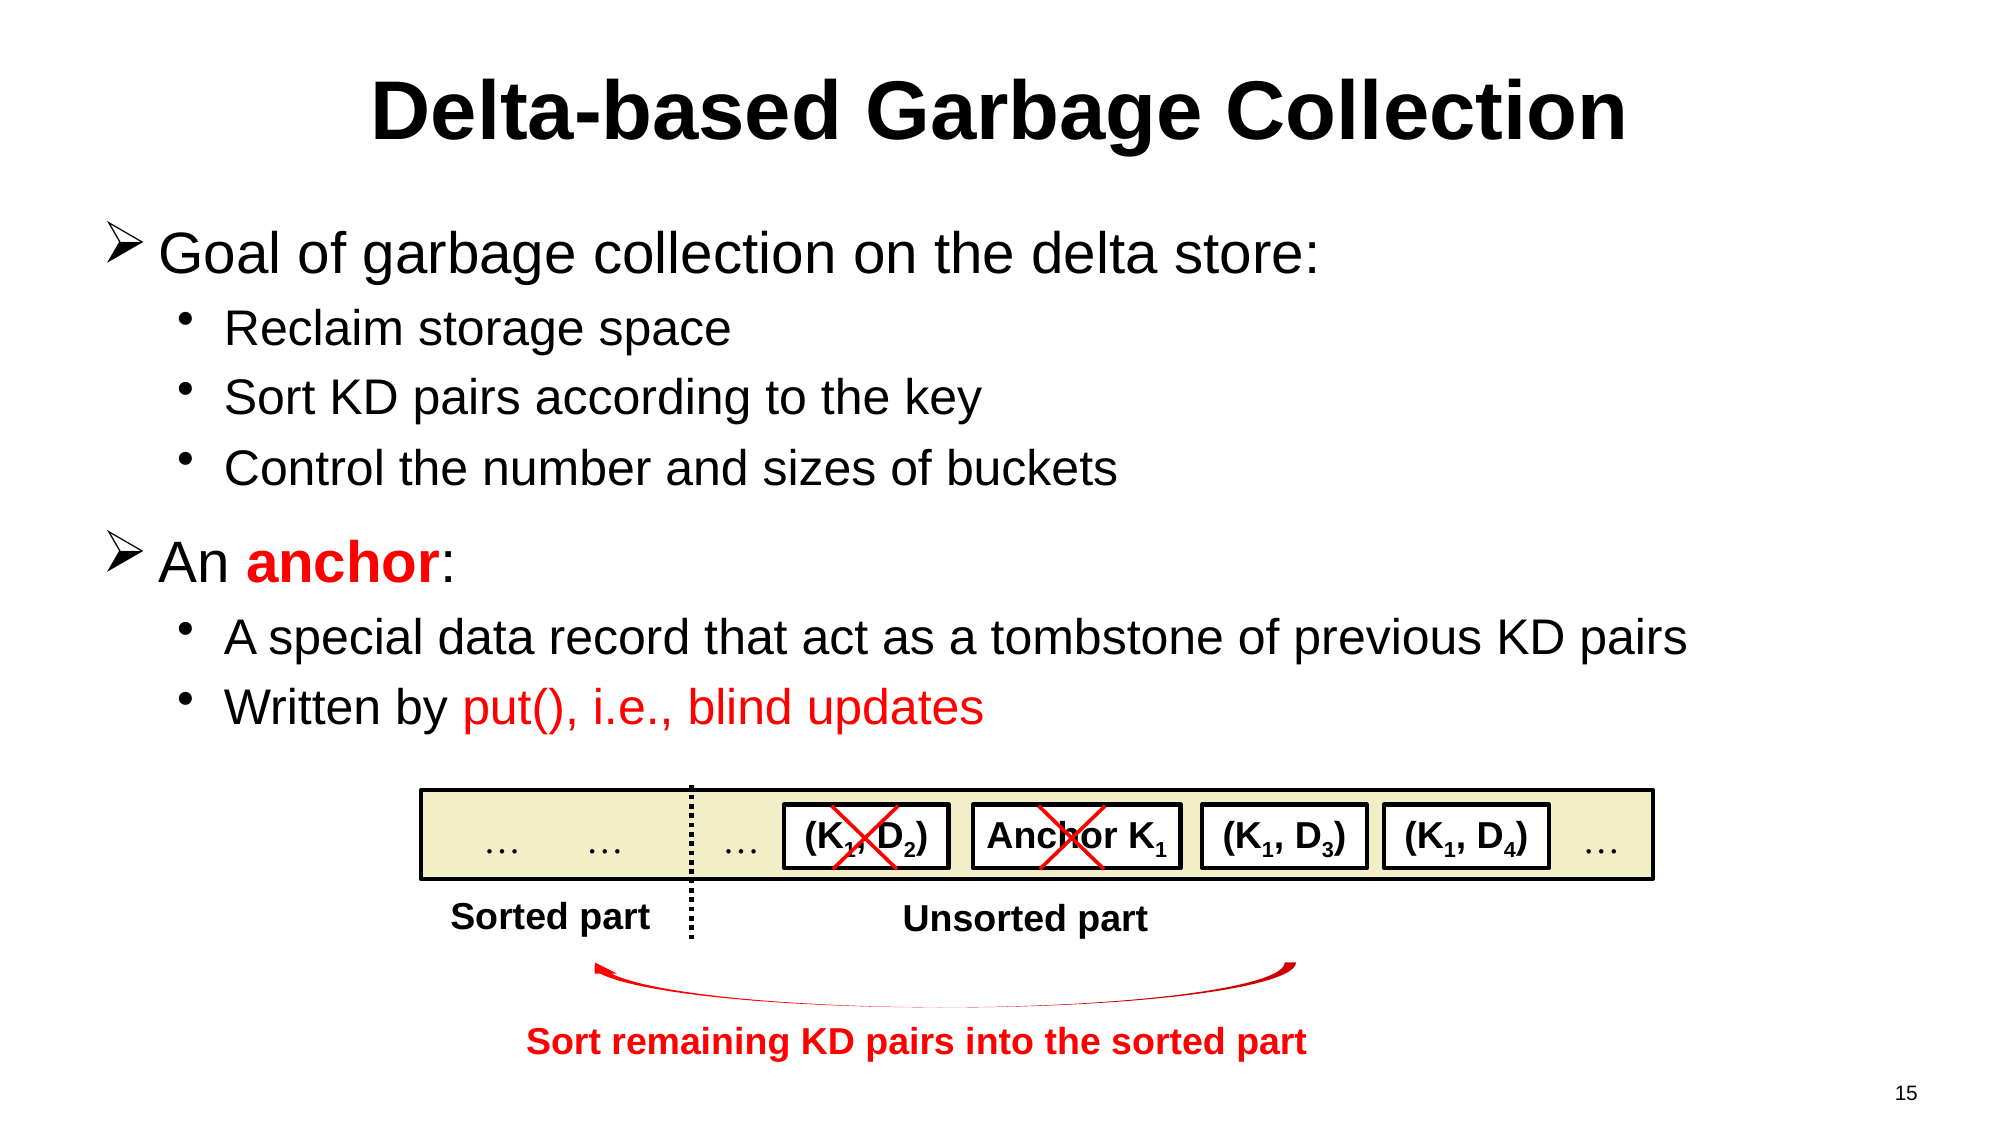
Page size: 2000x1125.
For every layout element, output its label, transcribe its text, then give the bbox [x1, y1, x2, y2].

text_box … [707, 808, 774, 869]
text_box (K1, D2) [782, 802, 951, 870]
table_header Sorted part [434, 896, 667, 938]
table_header Unsorted part [833, 896, 1218, 941]
text_box … [468, 808, 535, 869]
text_box (K1, D4) [1382, 802, 1551, 870]
text_box … [571, 808, 638, 869]
text_box Delta-based Garbage Collection [99, 12, 1900, 200]
text_box (K1, D3) [1200, 802, 1369, 870]
text_box … [1567, 808, 1634, 869]
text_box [832, 805, 899, 870]
slide_number 15 [1466, 1072, 1933, 1125]
text_box [419, 788, 689, 881]
text_box Goal of garbage collection on the delta store: Reclaim storage space Sort KD pairs according to the key Control the number and sizes of buckets An anchor: A special data record that act as a tombstone of previous KD pairs Written by put(), i.e., blind updates [87, 207, 1933, 439]
text_box [592, 960, 1299, 1010]
text_box Anchor K1 [971, 802, 1183, 870]
table_header Sort remaining KD pairs into the sorted part [450, 1019, 1384, 1064]
text_box [695, 788, 1655, 881]
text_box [1039, 805, 1106, 870]
